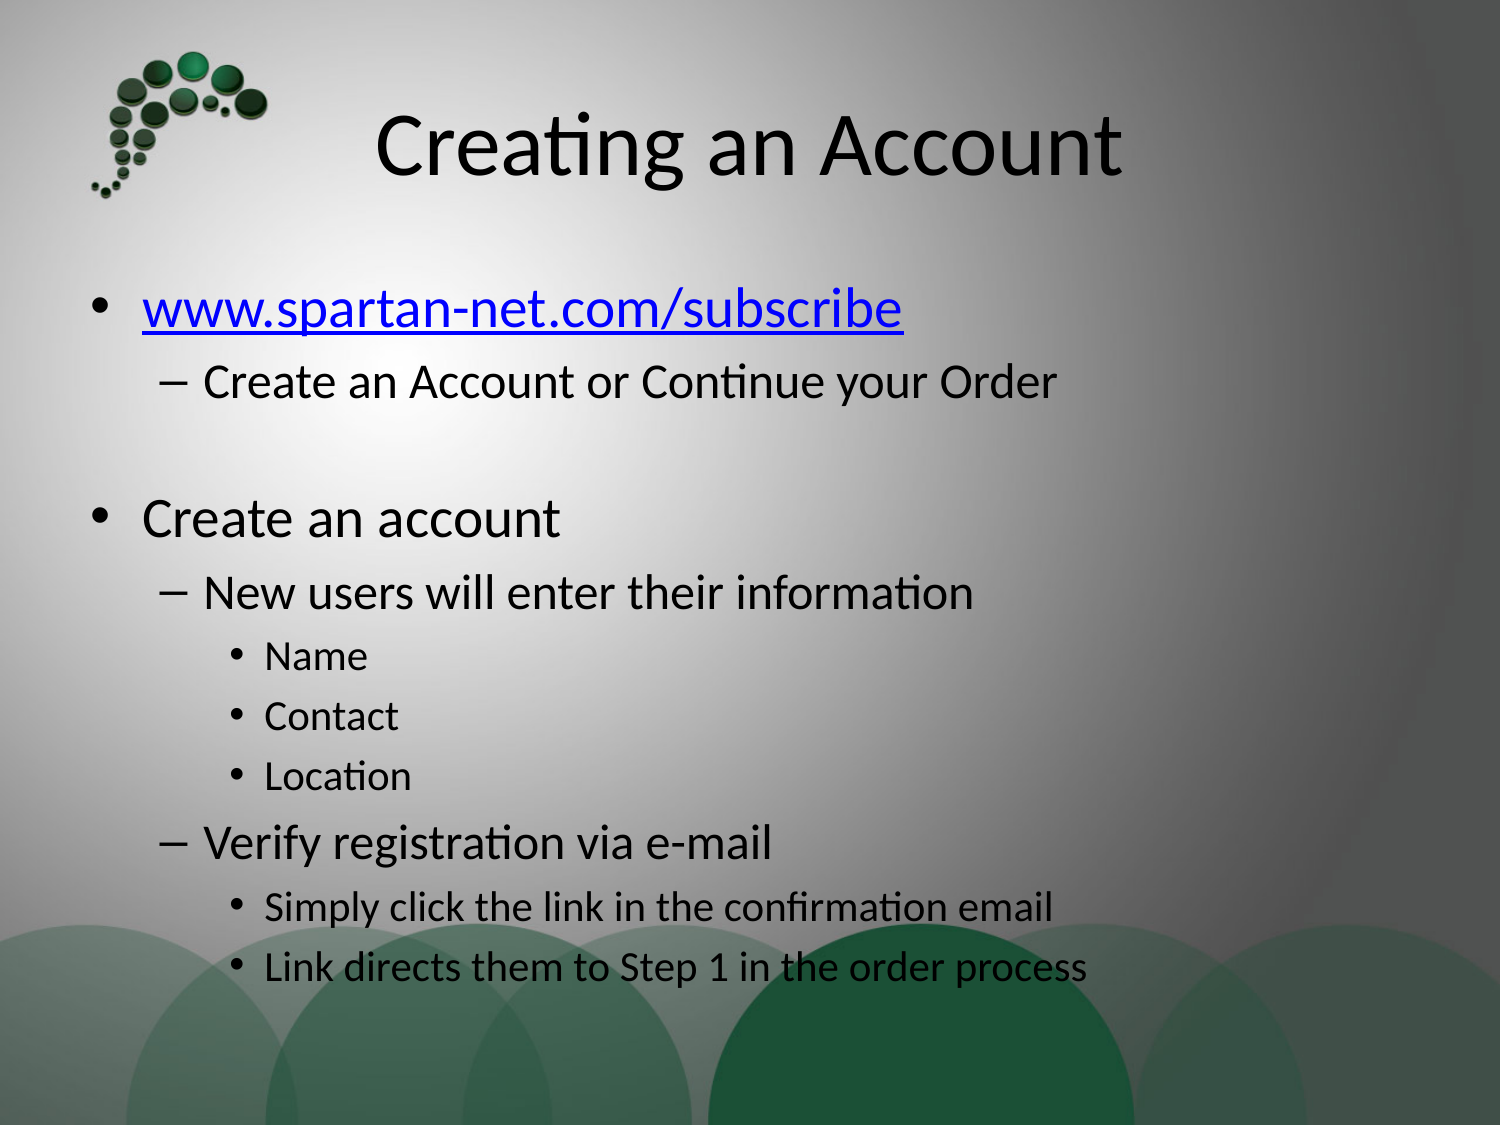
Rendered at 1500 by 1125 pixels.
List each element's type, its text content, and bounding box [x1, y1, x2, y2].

title Creating an Account [75, 45, 1425, 233]
list www.spartan-net.com/subscribe Create an Account or Continue your Order Create an account New users will enter their information Name Contact Location Verify registration via e-mail Simply click the link in the confirmation email Link directs them to Step 1 in the order process [75, 262, 1425, 1005]
picture [0, 0, 1500, 1125]
